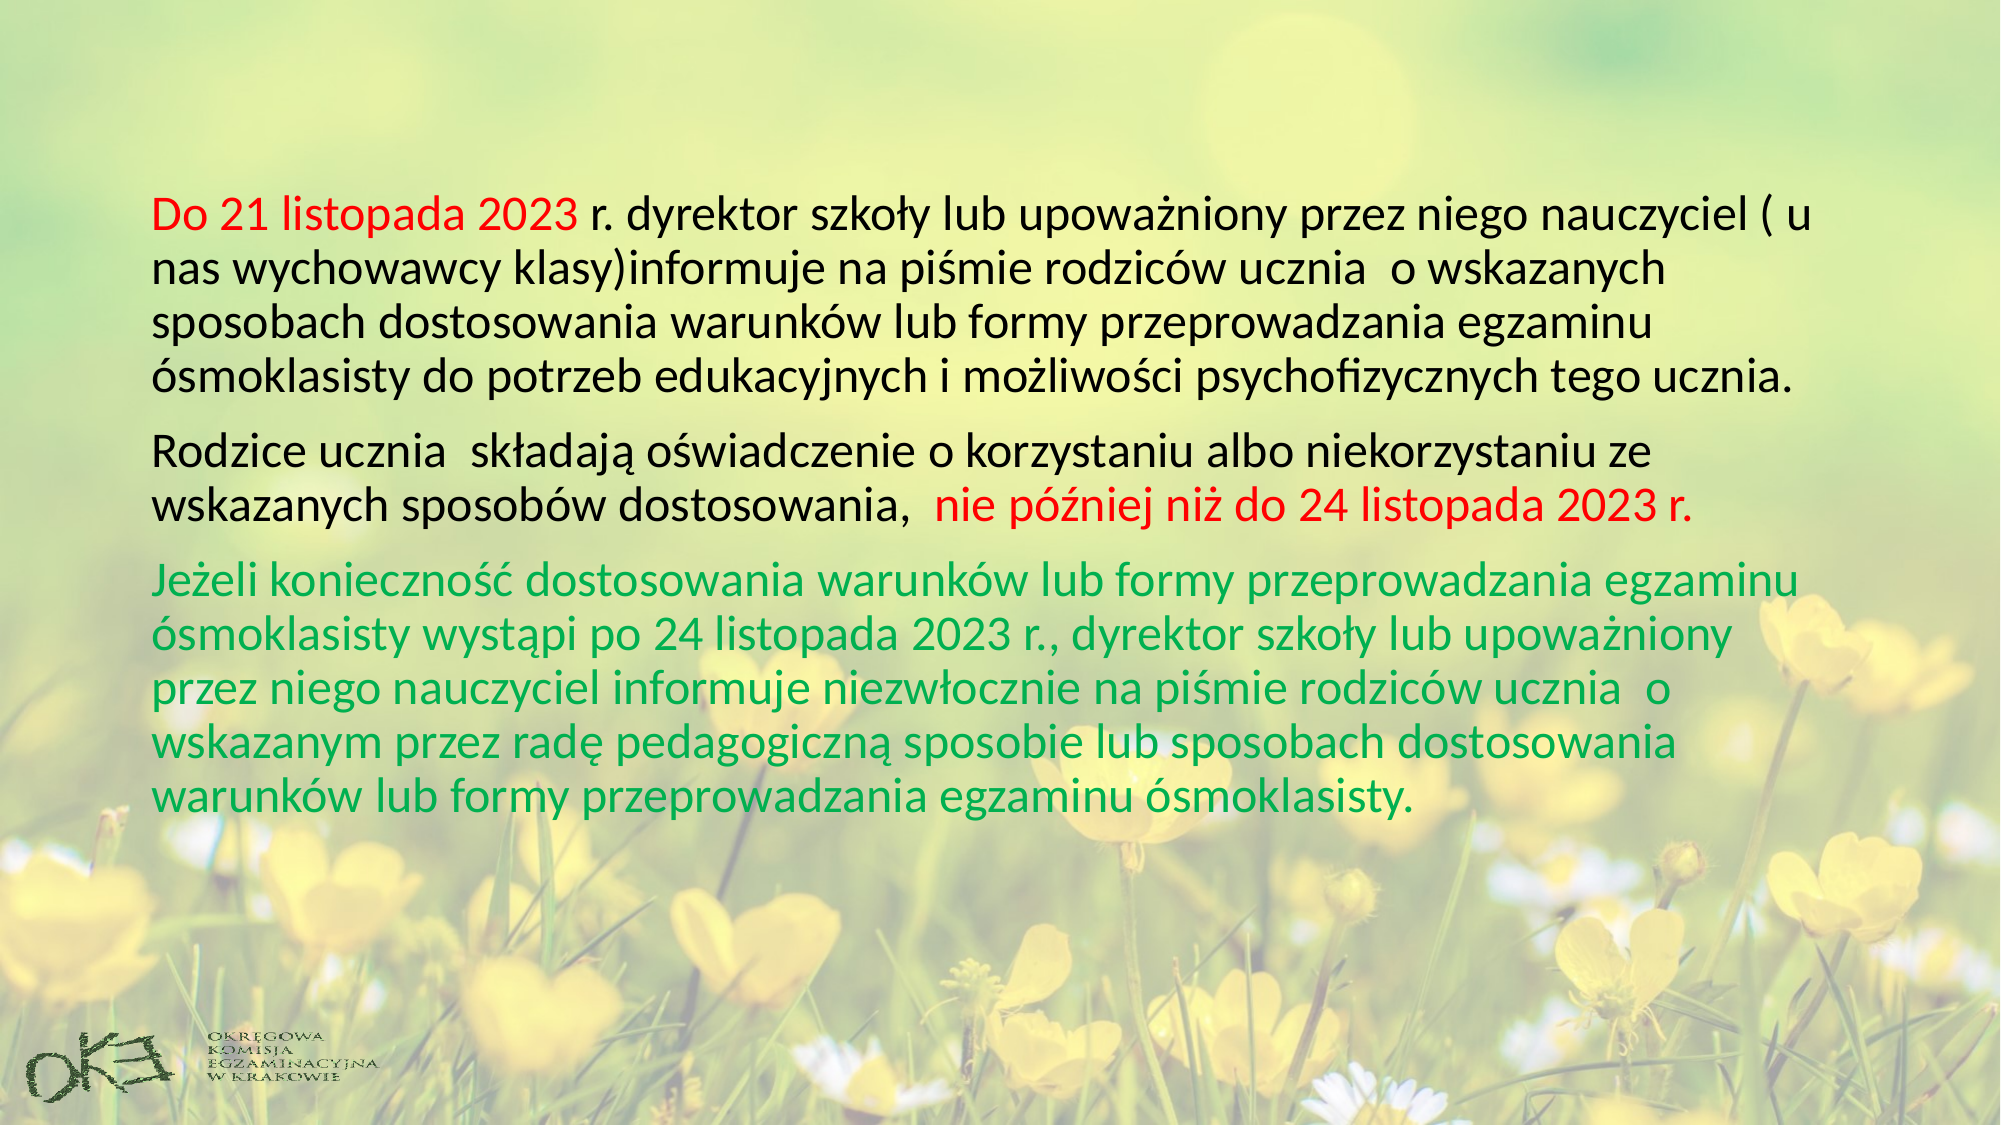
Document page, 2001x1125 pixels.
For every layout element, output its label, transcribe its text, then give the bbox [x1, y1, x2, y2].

list Do 21 listopada 2023 r. dyrektor szkoły lub upoważniony przez niego nauczyciel ( u nas wychowawcy klasy)informuje na piśmie rodziców ucznia o wskazanych sposobach dostosowania warunków lub formy przeprowadzania egzaminu ósmoklasisty do potrzeb edukacyjnych i możliwości psychofizycznych tego ucznia. Rodzice ucznia składają oświadczenie o korzystaniu albo niekorzystaniu ze wskazanych sposobów dostosowania, nie później niż do 24 listopada 2023 r. Jeżeli konieczność dostosowania warunków lub formy przeprowadzania egzaminu ósmoklasisty wystąpi po 24 listopada 2023 r., dyrektor szkoły lub upoważniony przez niego nauczyciel informuje niezwłocznie na piśmie rodziców ucznia o wskazanym przez radę pedagogiczną sposobie lub sposobach dostosowania warunków lub formy przeprowadzania egzaminu ósmoklasisty. [136, 179, 1862, 999]
picture [0, 0, 2001, 1125]
